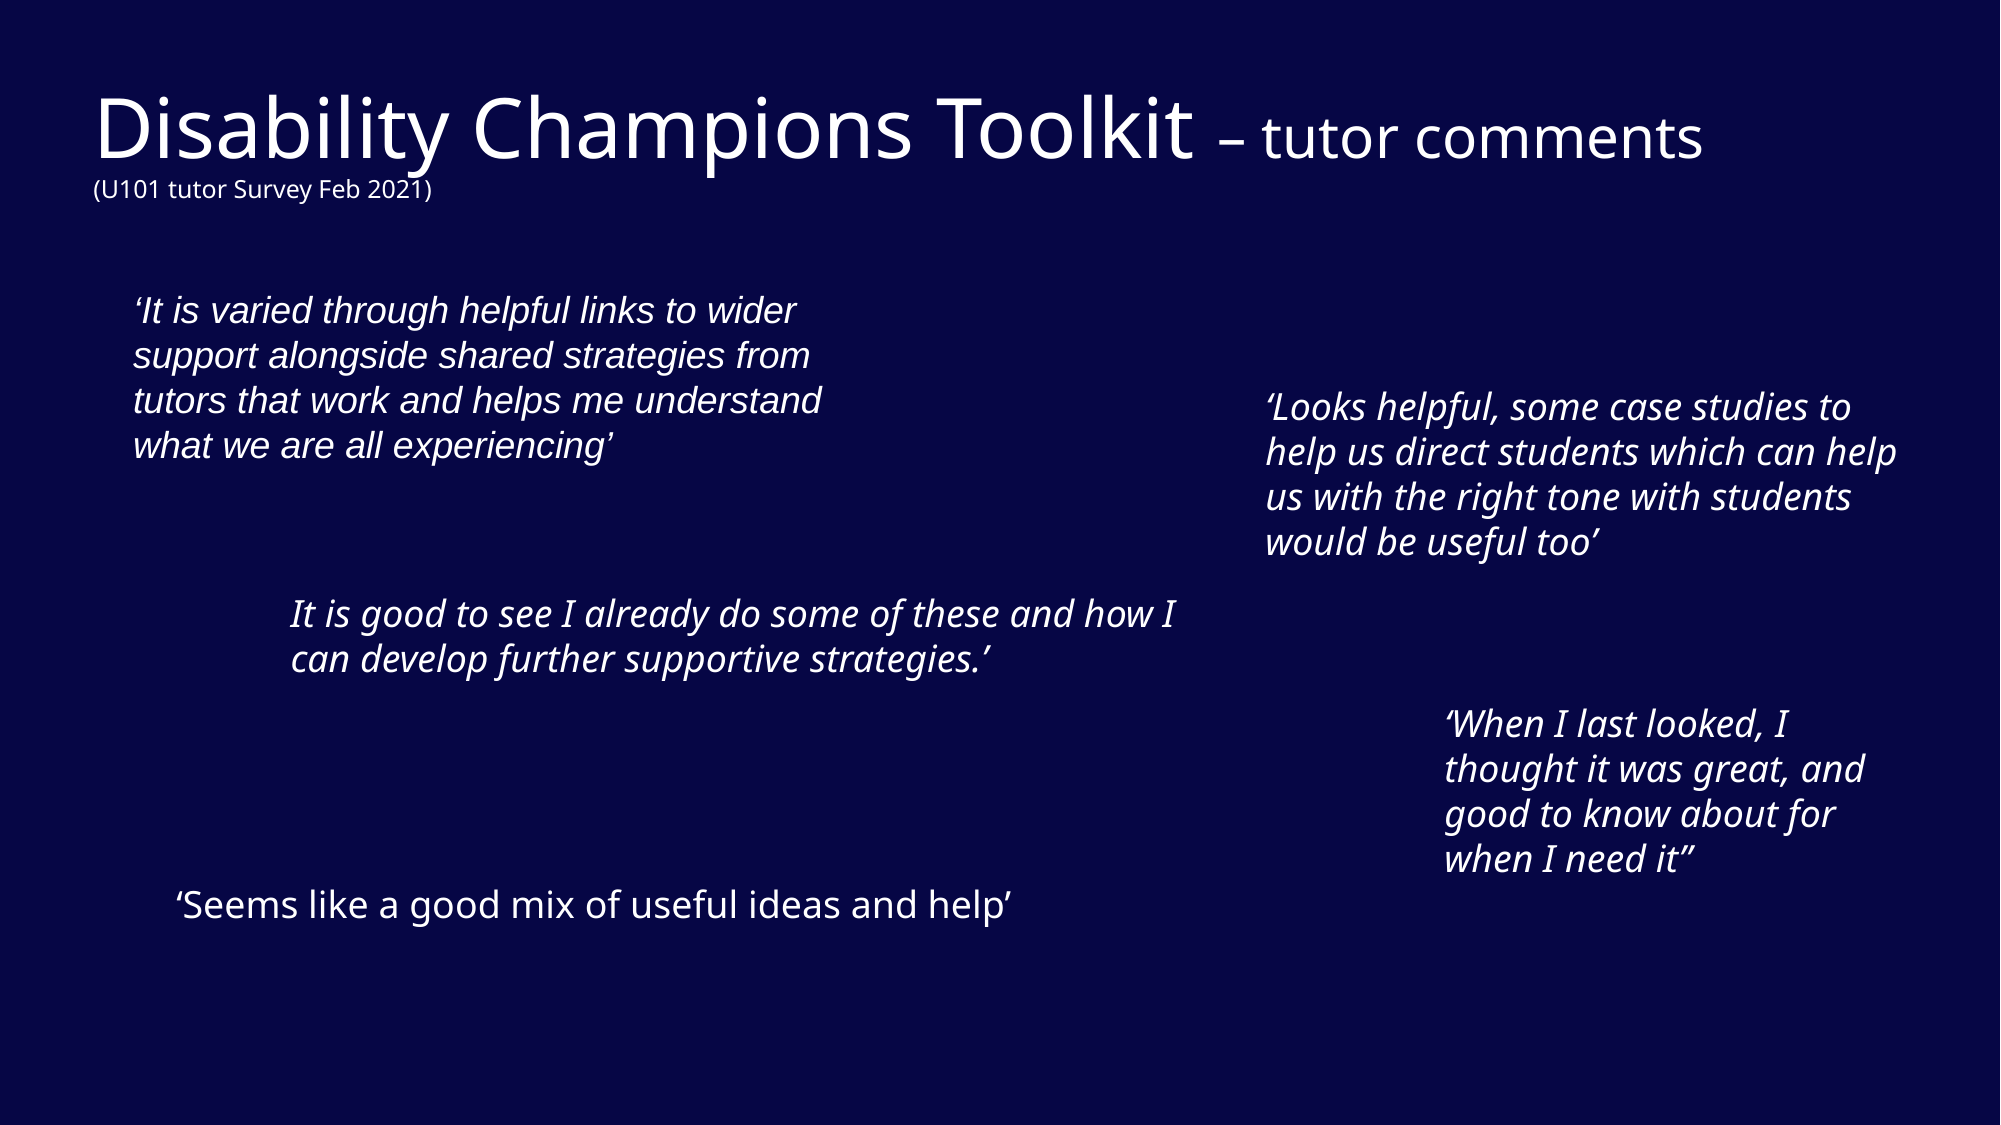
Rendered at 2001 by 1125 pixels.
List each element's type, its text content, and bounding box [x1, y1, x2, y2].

text_box ‘When I last looked, I thought it was great, and good to know about for when I need it” [1429, 692, 1892, 887]
text_box ‘Looks helpful, some case studies to help us direct students which can help us with the right tone with students would be useful too’ [1250, 375, 1923, 571]
title Disability Champions Toolkit – tutor comments (U101 tutor Survey Feb 2021) [93, 86, 2000, 271]
text_box ‘Seems like a good mix of useful ideas and help’ [161, 873, 1037, 934]
text_box It is good to see I already do some of these and how I can develop further supportive strategies.’ [200, 582, 1202, 688]
subtitle ‘It is varied through helpful links to wider support alongside shared strategies from tutors that work and helps me understand what we are all experiencing’ [76, 253, 823, 907]
